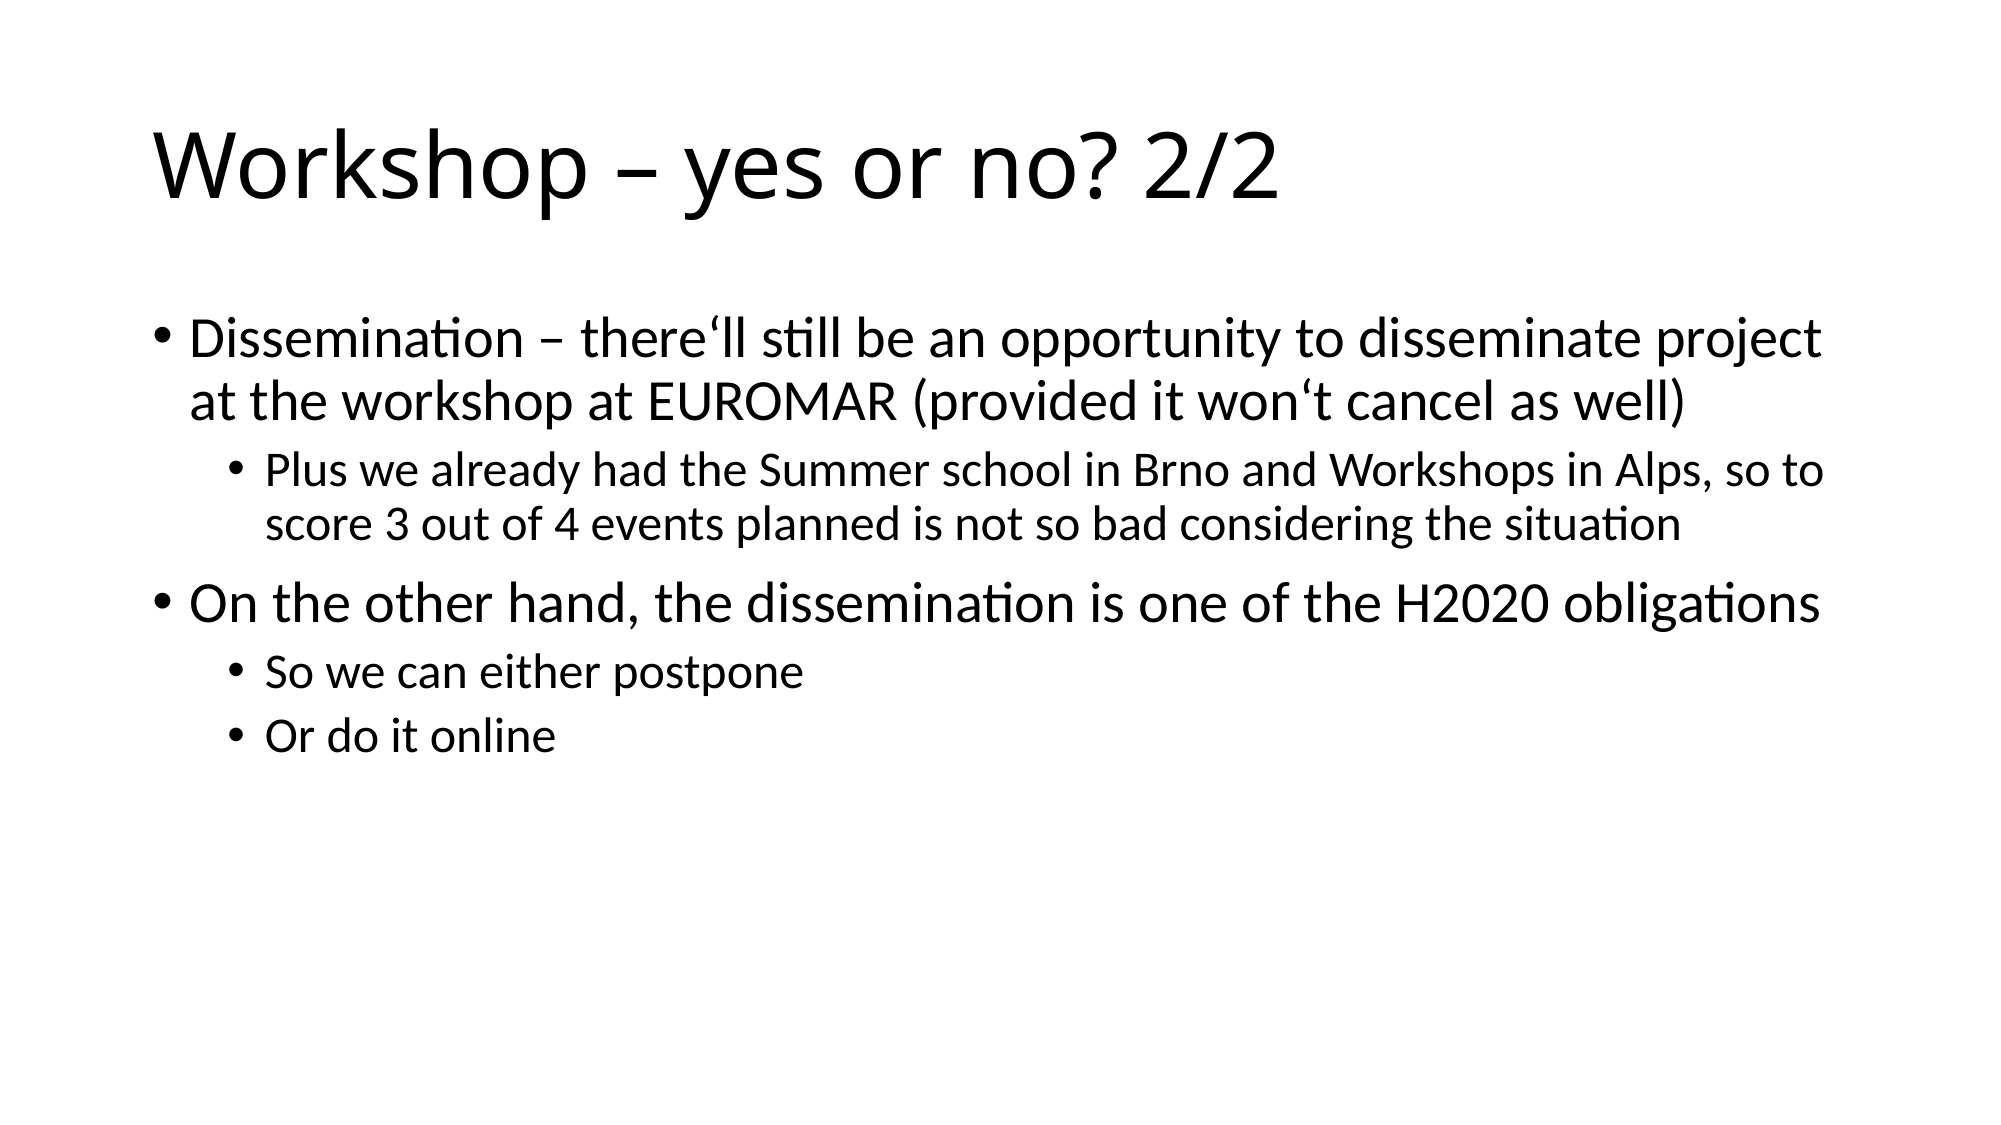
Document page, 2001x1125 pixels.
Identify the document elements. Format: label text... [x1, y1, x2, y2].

list Dissemination – there‘ll still be an opportunity to disseminate project at the workshop at EUROMAR (provided it won‘t cancel as well) Plus we already had the Summer school in Brno and Workshops in Alps, so to score 3 out of 4 events planned is not so bad considering the situation On the other hand, the dissemination is one of the H2020 obligations So we can either postpone Or do it online [137, 299, 1863, 1014]
title Workshop – yes or no? 2/2 [137, 59, 1863, 278]
